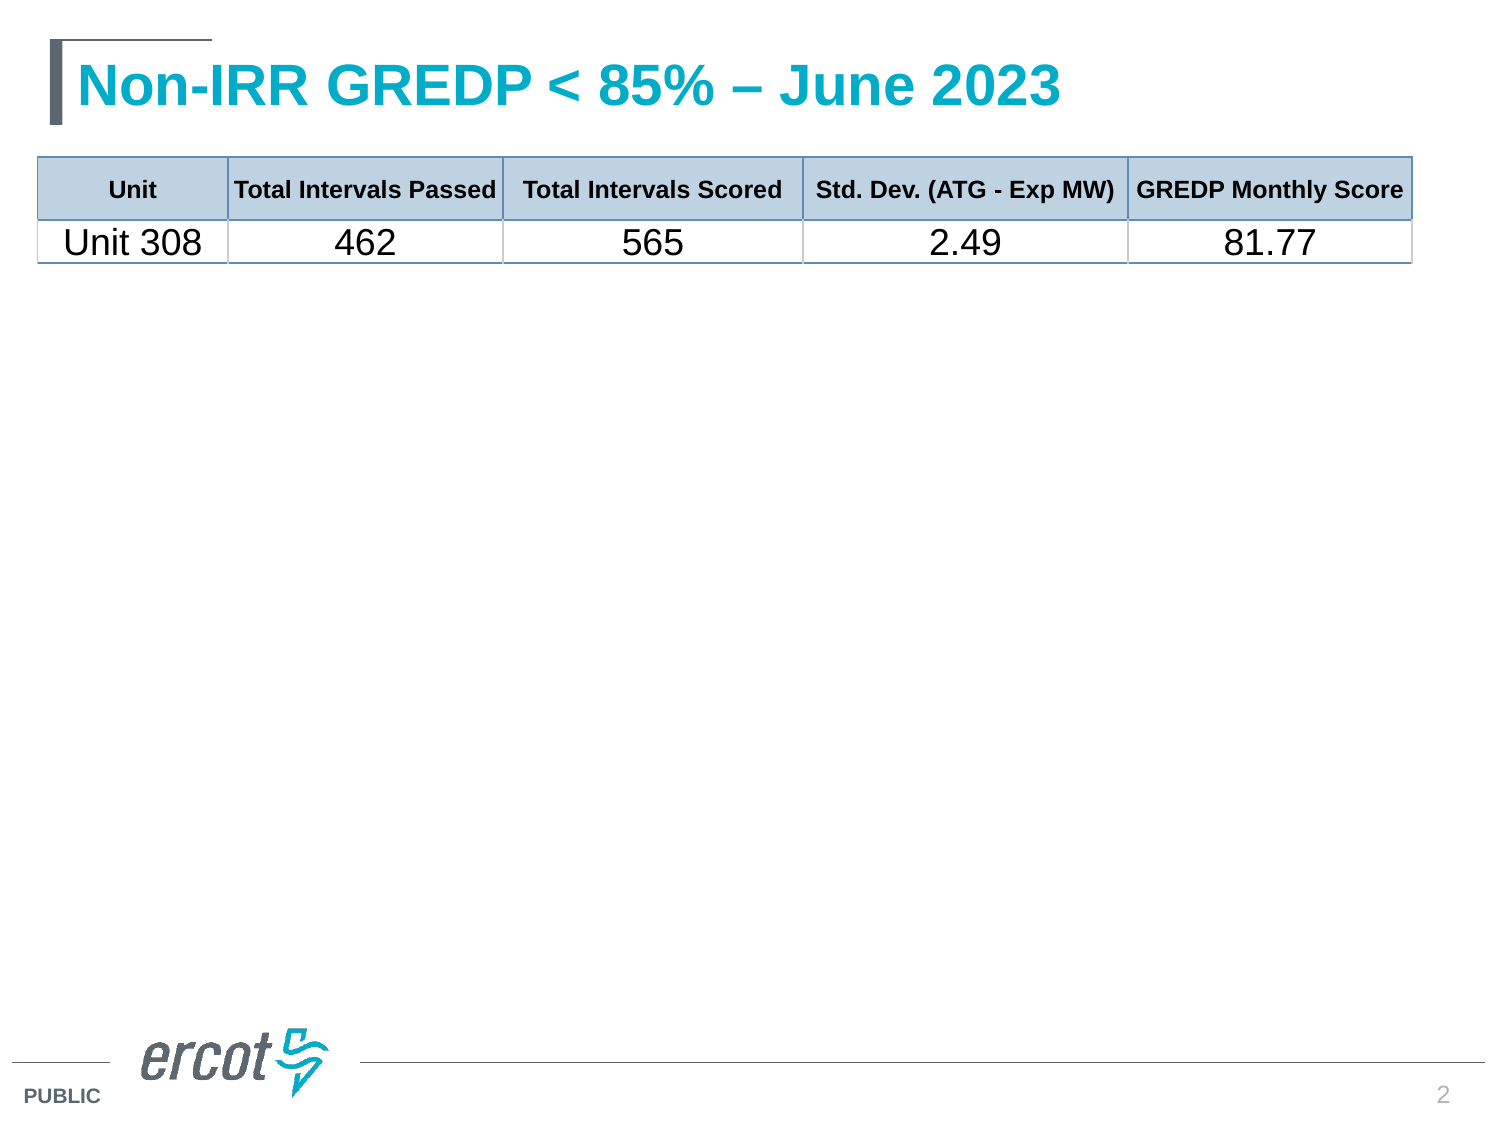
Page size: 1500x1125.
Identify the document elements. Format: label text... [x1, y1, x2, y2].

table_header Std. Dev. (ATG - Exp MW) [804, 158, 1127, 219]
table_header Unit [38, 158, 227, 219]
table_cell 2.49 [804, 221, 1127, 262]
table_cell 81.77 [1129, 221, 1411, 262]
table_cell 462 [229, 221, 502, 262]
table_header Total Intervals Passed [229, 158, 502, 219]
title Non-IRR GREDP < 85% – June 2023 [62, 39, 1450, 158]
table_header GREDP Monthly Score [1129, 158, 1411, 219]
slide_number 2 [1412, 1076, 1475, 1112]
picture [137, 1024, 332, 1100]
table_cell Unit 308 [38, 221, 227, 262]
table_cell 565 [504, 221, 802, 262]
table_header Total Intervals Scored [504, 158, 802, 219]
